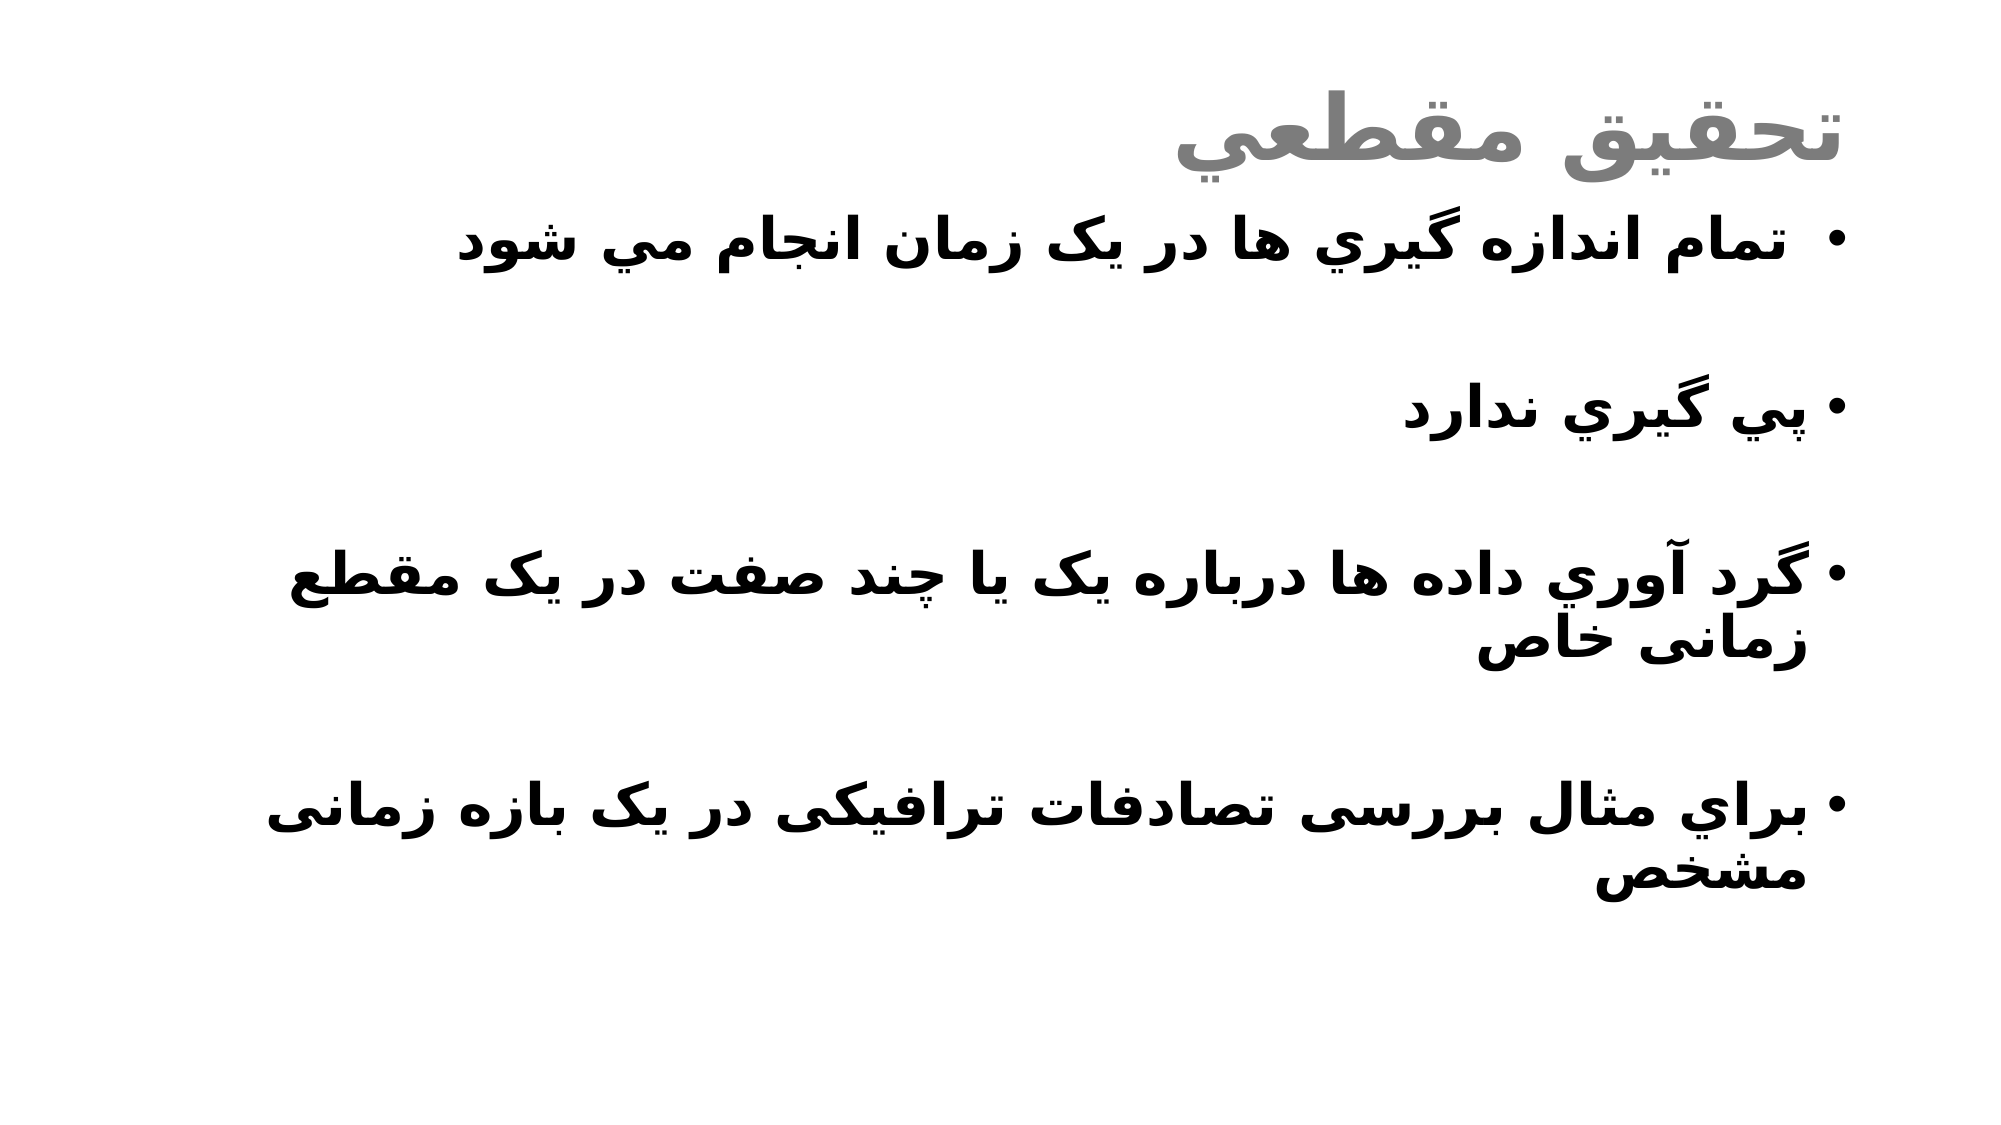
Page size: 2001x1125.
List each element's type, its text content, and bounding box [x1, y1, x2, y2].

title تحقيق مقطعي [137, 59, 1863, 201]
list تمام اندازه گيري ها در يک زمان انجام مي شود پي گيري ندارد گرد آوري داده ها درباره یک یا چند صفت در یک مقطع زمانی خاص براي مثال بررسی تصادفات ترافیکی در یک بازه زمانی مشخص [137, 201, 1863, 1014]
